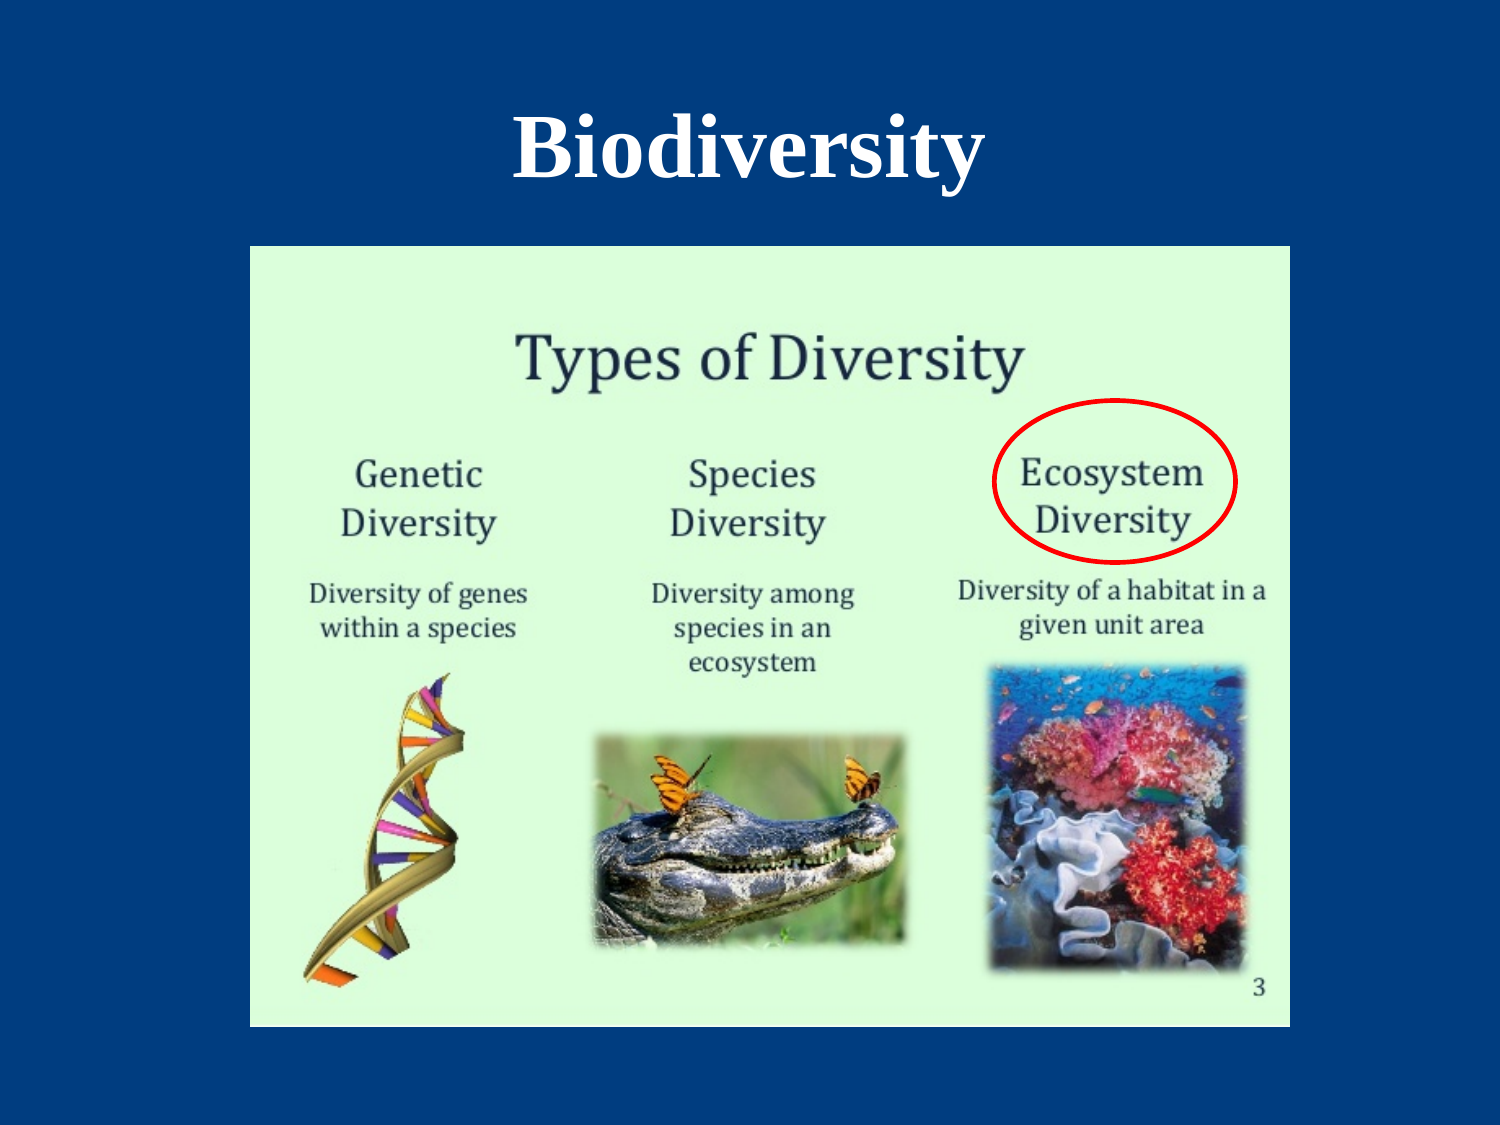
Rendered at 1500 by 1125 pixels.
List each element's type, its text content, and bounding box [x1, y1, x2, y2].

title Biodiversity [112, 78, 1388, 271]
picture [250, 245, 1291, 1027]
